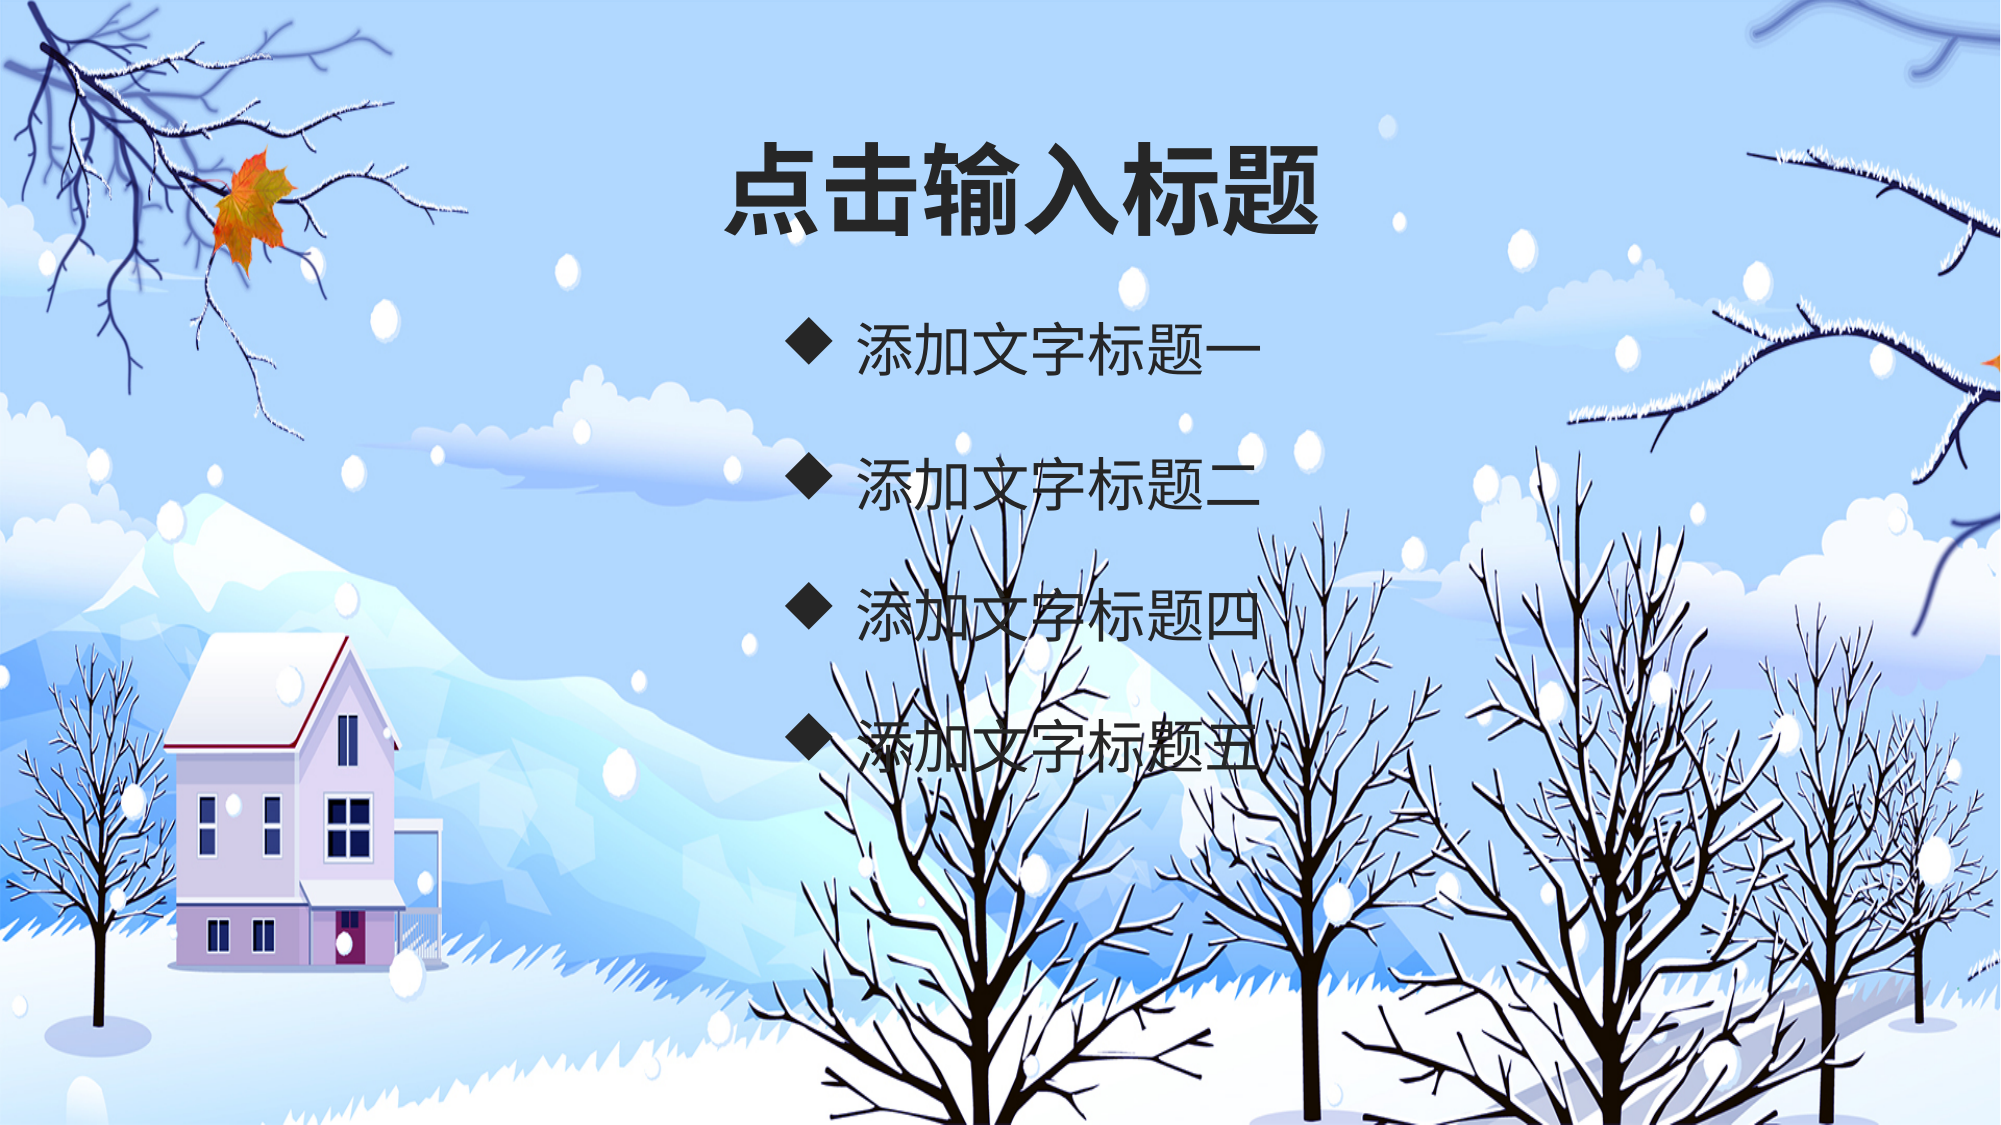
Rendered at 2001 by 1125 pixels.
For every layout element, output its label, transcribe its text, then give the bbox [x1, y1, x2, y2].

text_box 点击输入标题 [706, 120, 1337, 256]
text_box 添加文字标题五 [765, 702, 1278, 788]
text_box 添加文字标题四 [765, 571, 1278, 657]
text_box 添加文字标题二 [765, 440, 1278, 526]
text_box 添加文字标题一 [765, 305, 1278, 391]
picture [0, 0, 2001, 1125]
